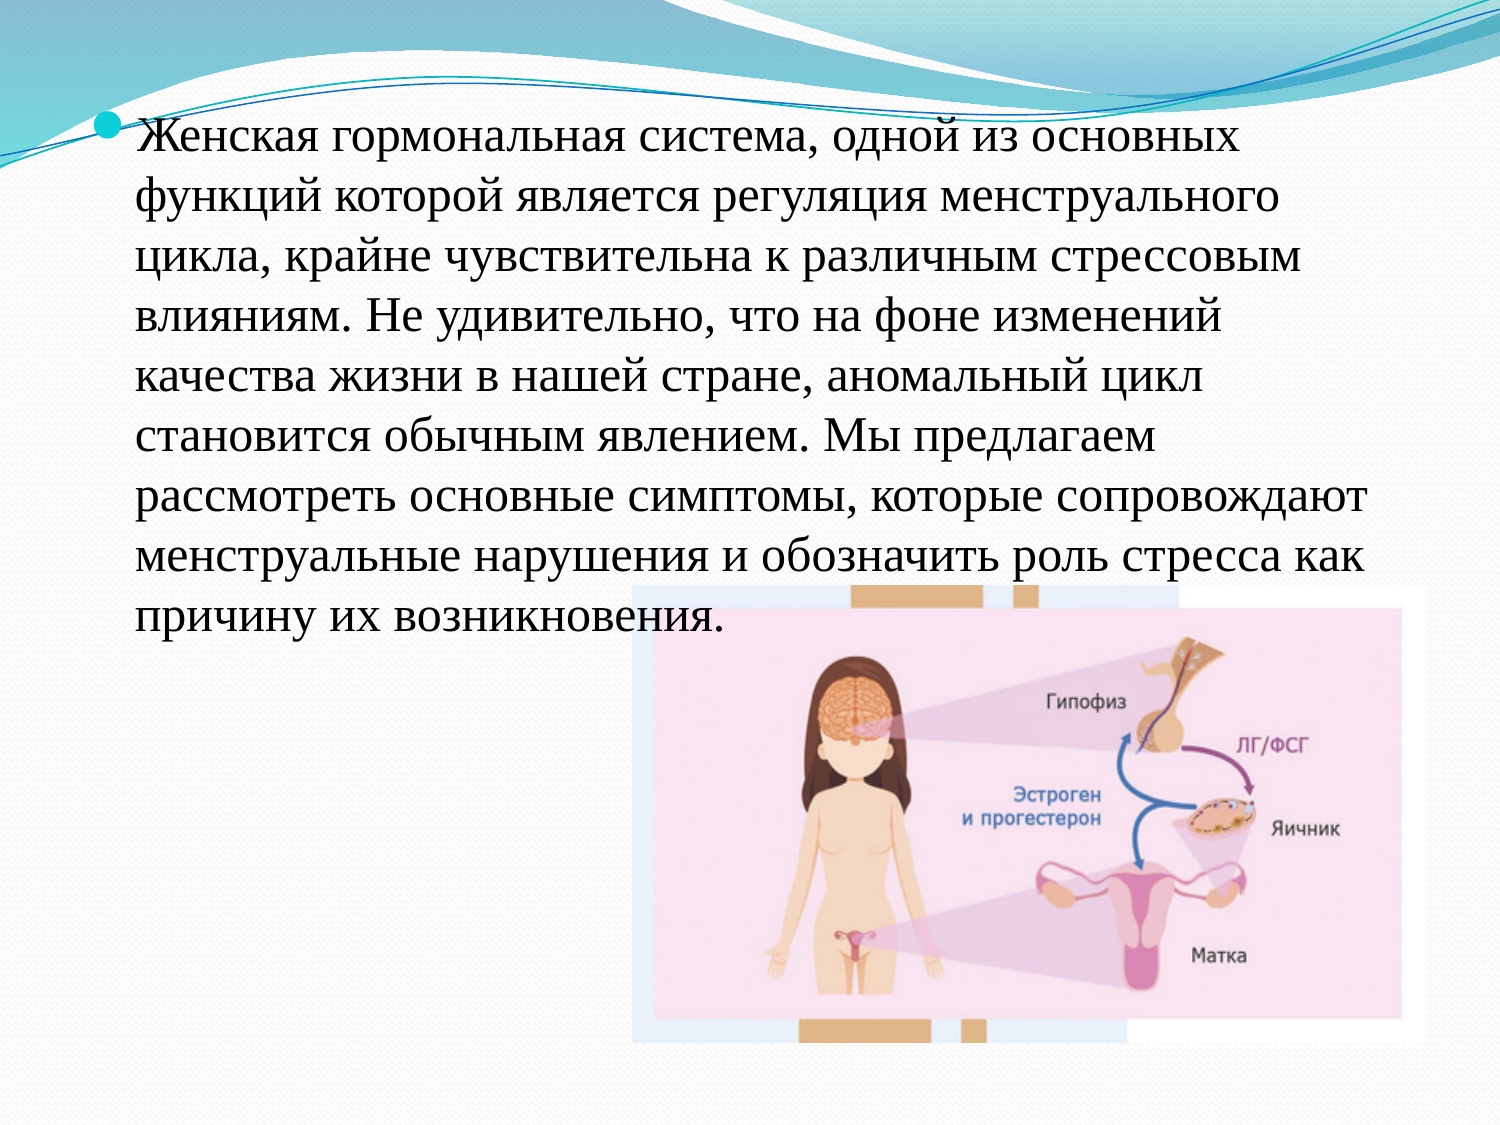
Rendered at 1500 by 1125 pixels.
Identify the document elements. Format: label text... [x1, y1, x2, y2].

list Женская гормональная система, одной из основных функций которой является регуляция менструального цикла, крайне чувствительна к различным стрессовым влияниям. Не удивительно, что на фоне изменений качества жизни в нашей стране, аномальный цикл становится обычным явлением. Мы предлагаем рассмотреть основные симптомы, которые сопровождают менструальные нарушения и обозначить роль стресса как причину их возникновения. [75, 93, 1425, 1038]
picture [632, 585, 1426, 1044]
